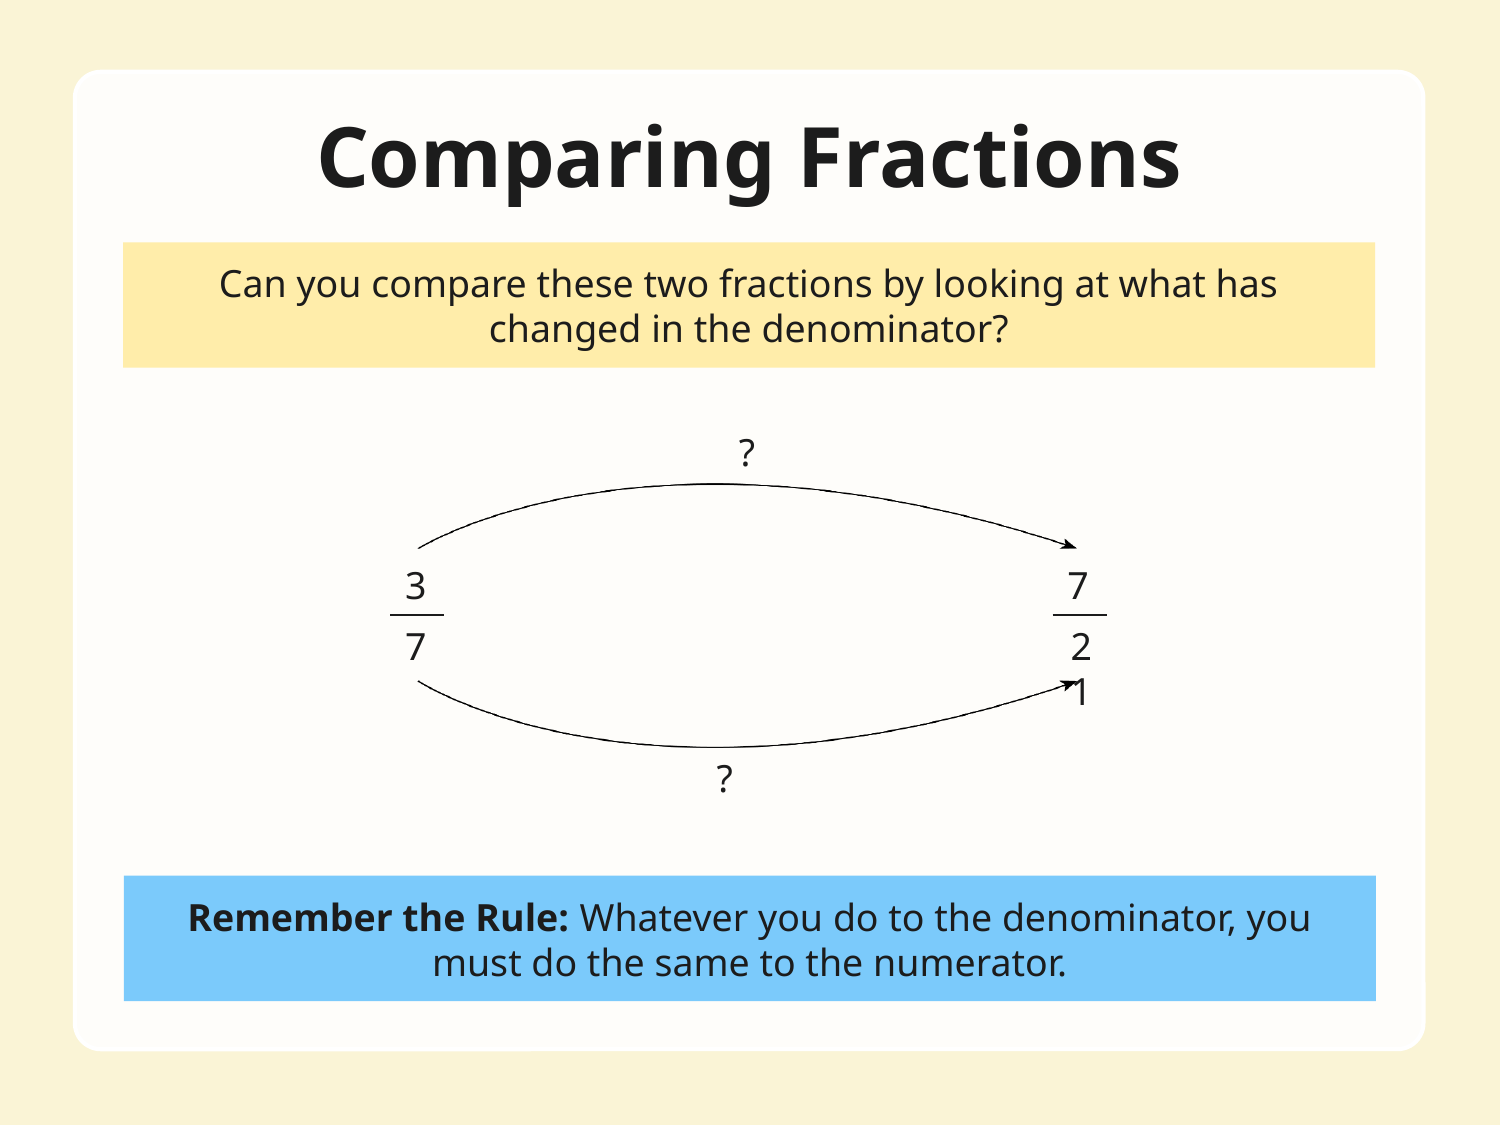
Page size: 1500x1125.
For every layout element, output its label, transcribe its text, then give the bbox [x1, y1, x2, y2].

text_box Can you compare these two fractions by looking at what has changed in the denominator? [122, 241, 1376, 369]
picture [417, 680, 1077, 748]
text_box ? [724, 421, 771, 482]
text_box Remember the Rule: Whatever you do to the denominator, you must do the same to the numerator. [123, 875, 1377, 1002]
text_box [1045, 554, 1117, 676]
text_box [388, 554, 445, 676]
picture [417, 483, 1077, 549]
title Comparing Fractions [73, 76, 1426, 244]
text_box ? [701, 748, 748, 808]
